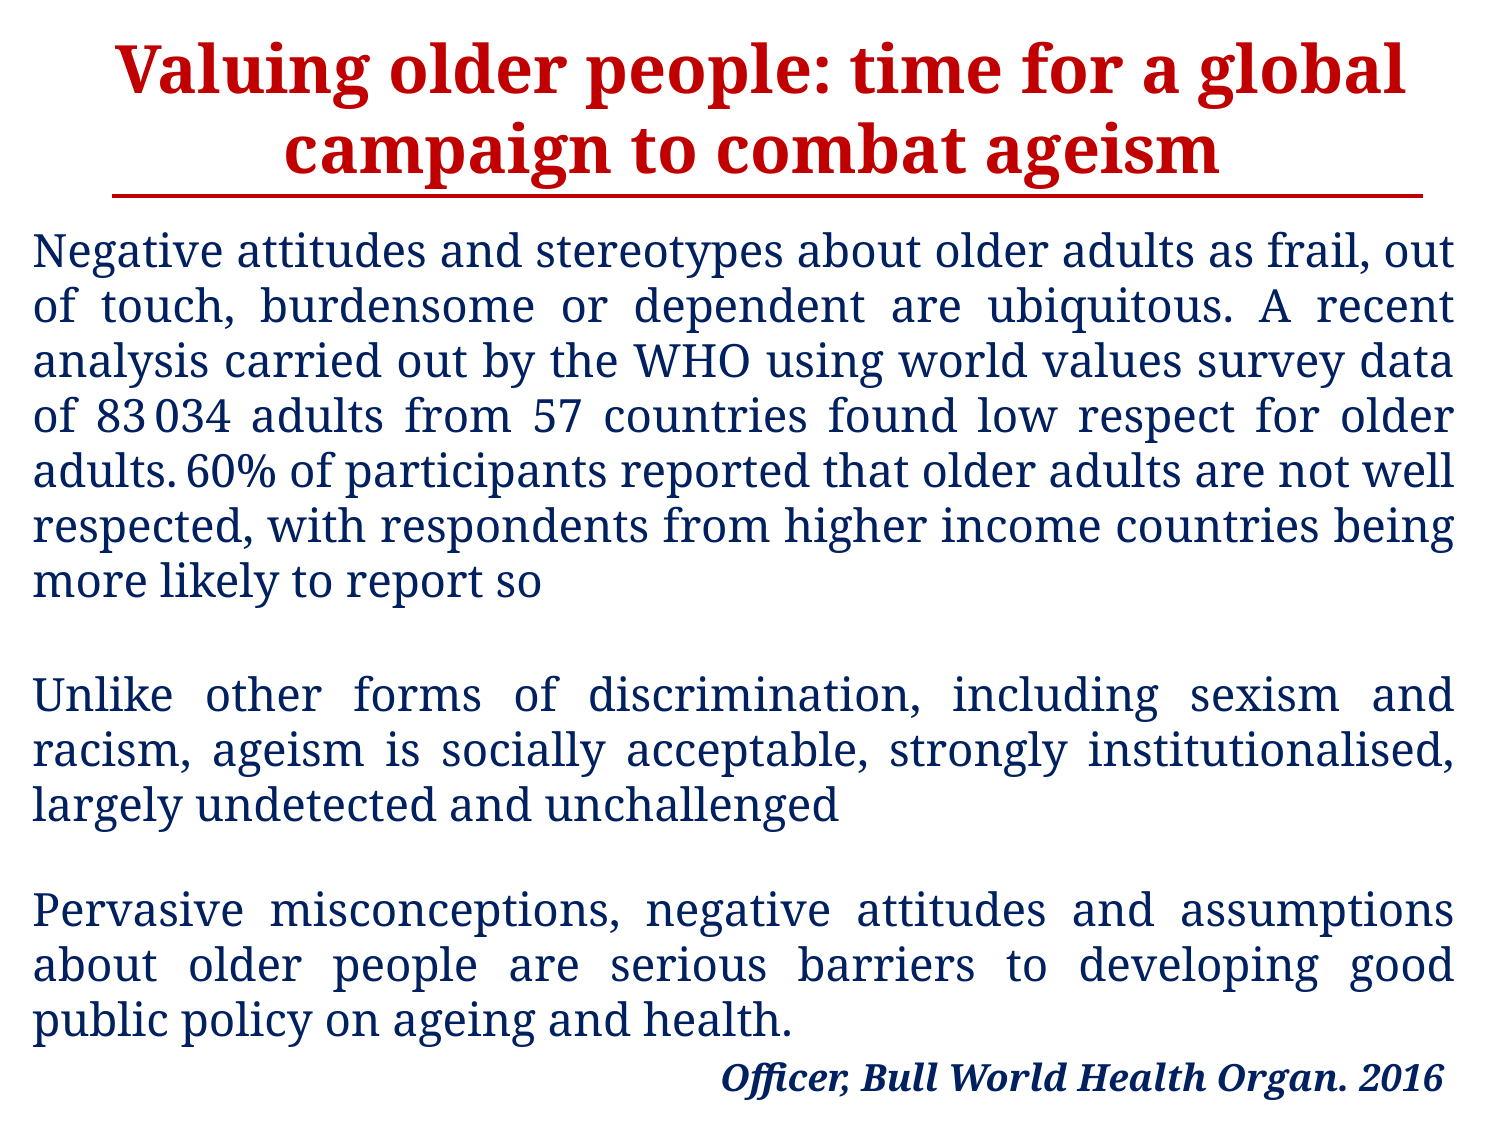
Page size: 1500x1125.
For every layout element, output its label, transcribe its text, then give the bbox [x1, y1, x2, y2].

text_box Negative attitudes and stereotypes about older adults as frail, out of touch, burdensome or dependent are ubiquitous. A recent analysis carried out by the WHO using world values survey data of 83 034 adults from 57 countries found low respect for older adults. 60% of participants reported that older adults are not well respected, with respondents from higher income countries being more likely to report so Unlike other forms of discrimination, including sexism and racism, ageism is socially acceptable, strongly institutionalised, largely undetected and unchallenged Pervasive misconceptions, negative attitudes and assumptions about older people are serious barriers to developing good public policy on ageing and health. . [17, 213, 1471, 1125]
text_box Officer, Bull World Health Organ. 2016 [631, 1046, 1459, 1107]
text_box Valuing older people: time for a global campaign to combat ageism [76, 19, 1447, 194]
